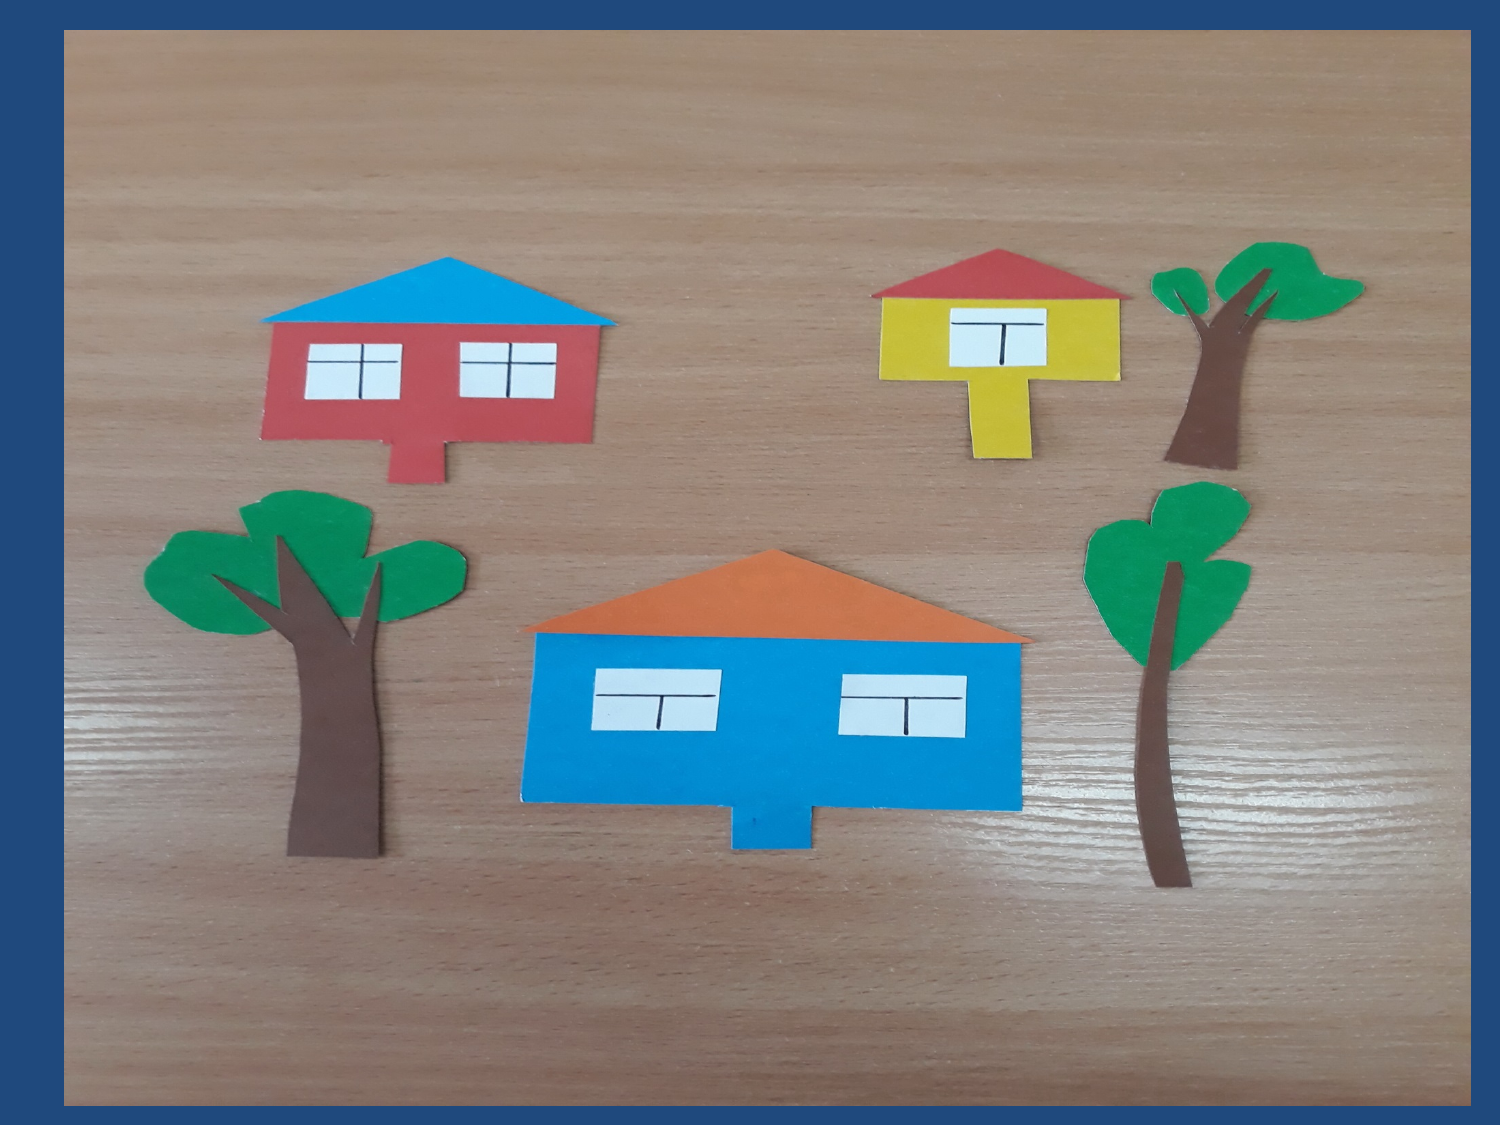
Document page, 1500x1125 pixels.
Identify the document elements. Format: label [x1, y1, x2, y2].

picture [64, 30, 1471, 1107]
